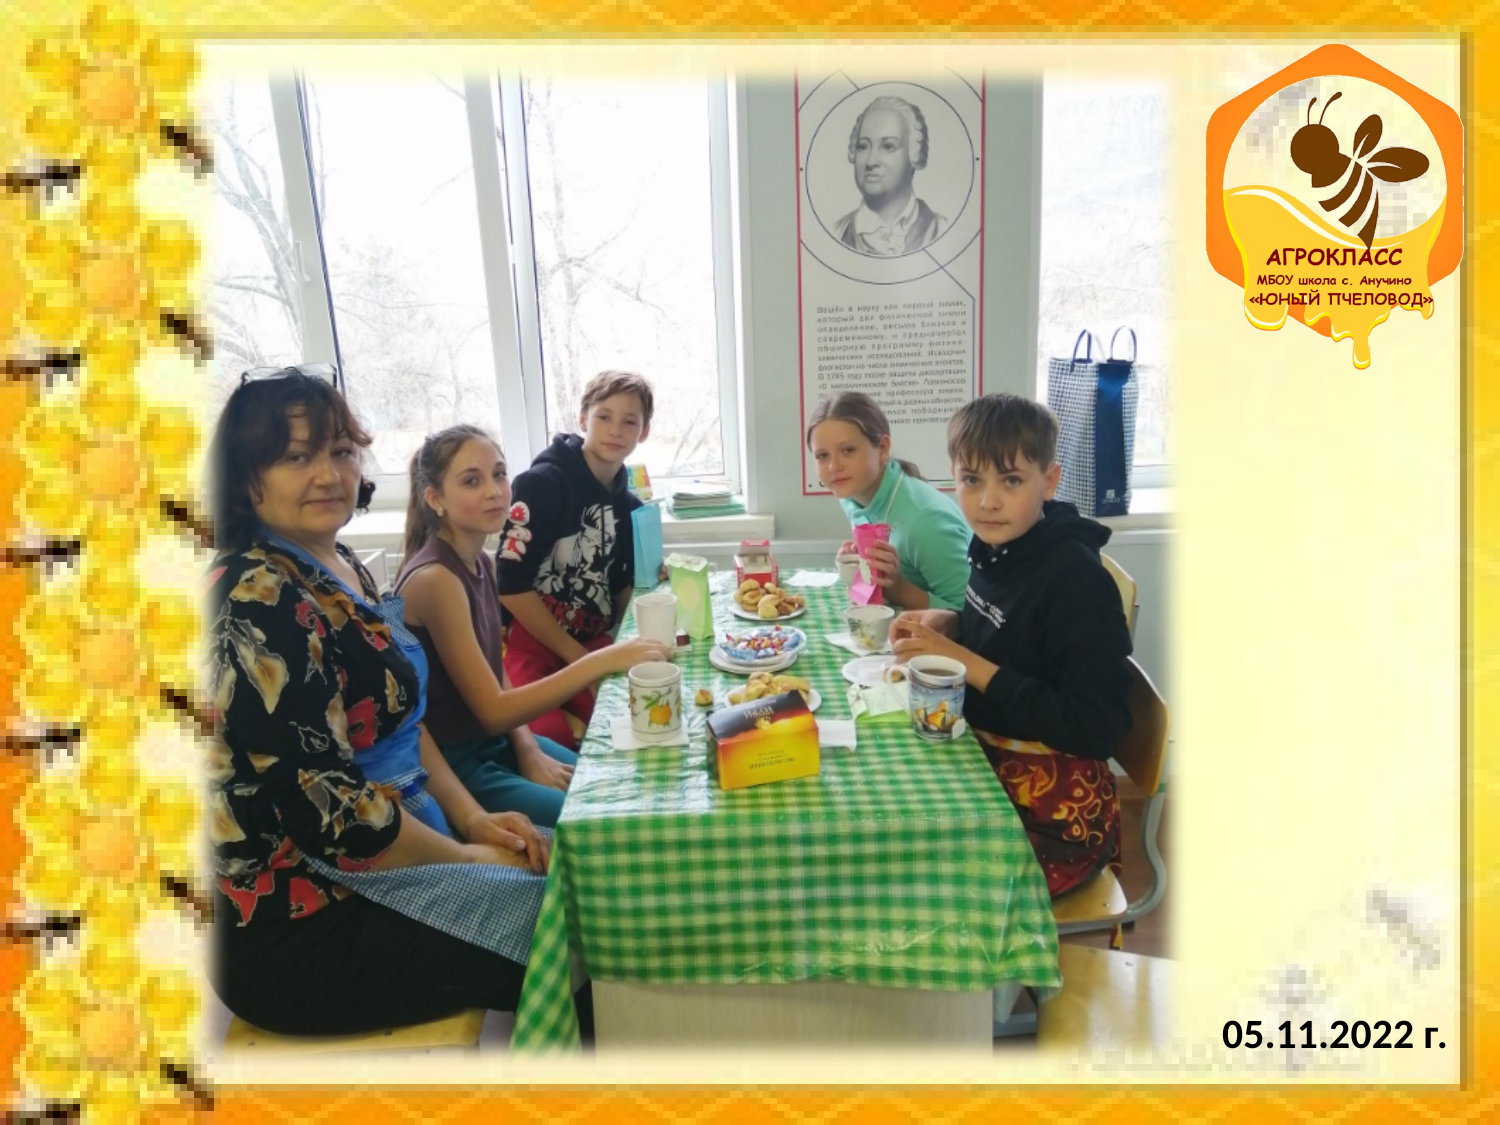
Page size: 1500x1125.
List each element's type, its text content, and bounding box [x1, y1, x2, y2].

text_box 05.11.2022 г. [1207, 999, 1464, 1065]
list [194, 60, 1188, 1067]
picture [0, 0, 1500, 1125]
